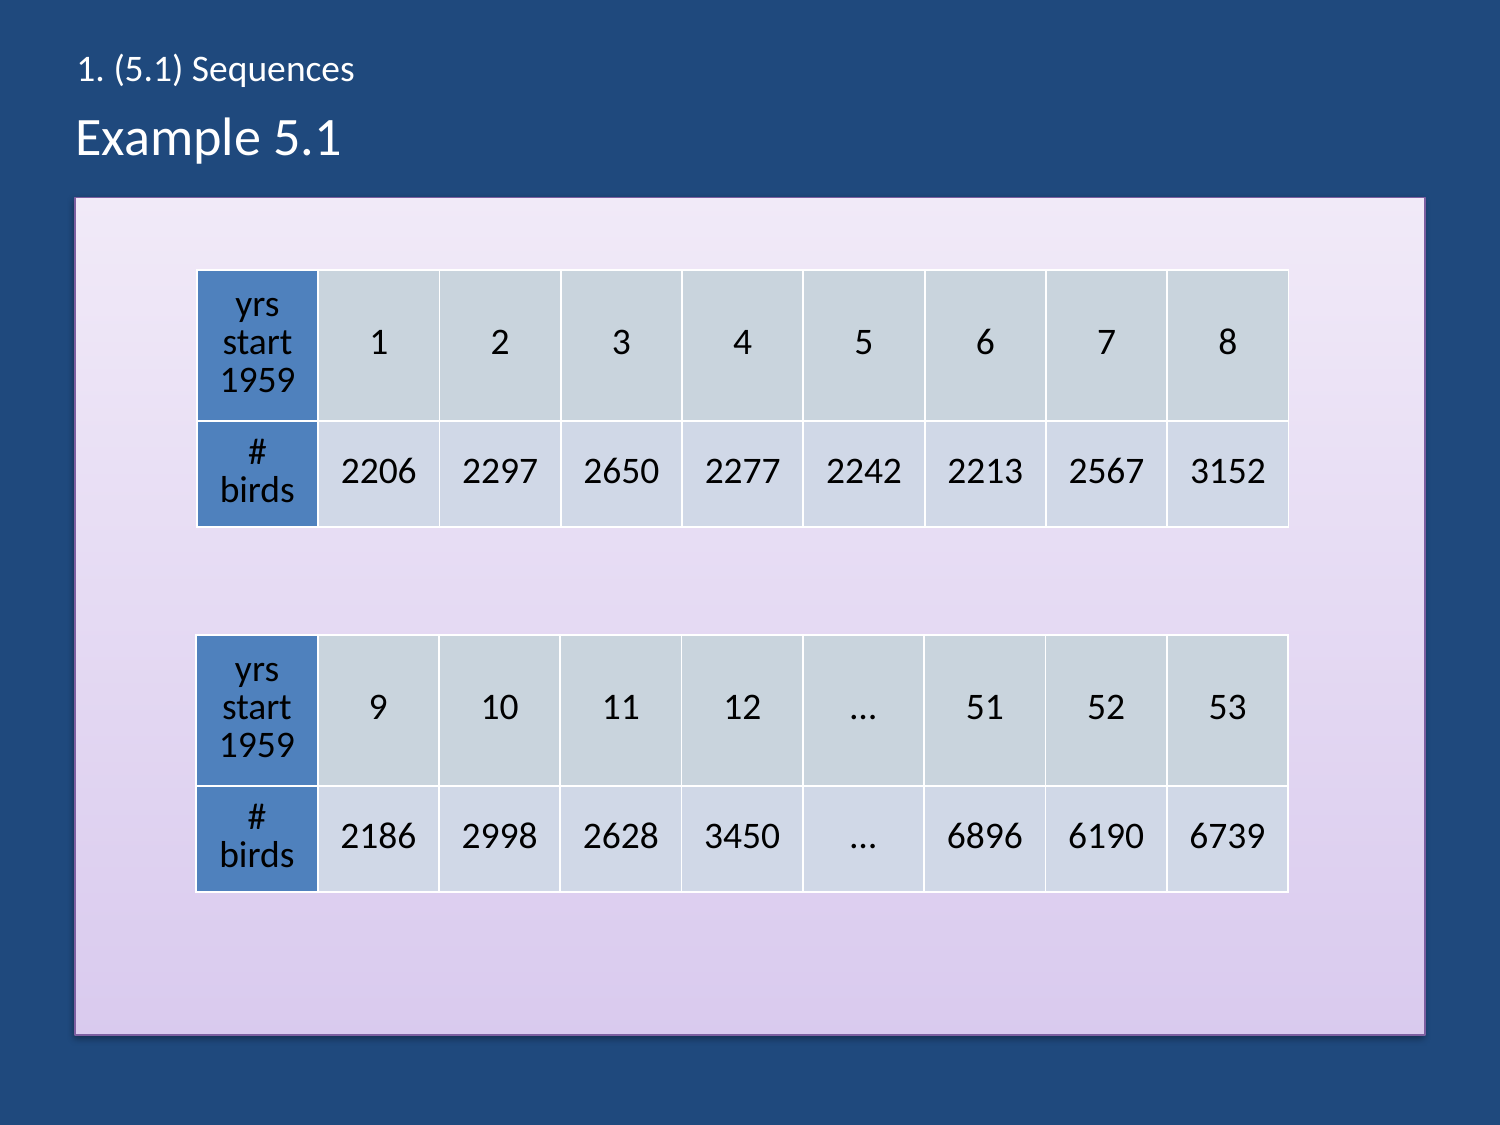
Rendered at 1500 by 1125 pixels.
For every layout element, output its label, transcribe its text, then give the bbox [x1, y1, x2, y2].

table_header 2 [440, 271, 560, 420]
table_header yrs start 1959 [197, 636, 317, 785]
table_cell 3152 [1168, 422, 1288, 526]
table_cell 6739 [1168, 787, 1287, 891]
table_header 53 [1168, 636, 1287, 785]
table_header … [804, 636, 923, 785]
table_cell # birds [198, 422, 317, 526]
table_cell 2297 [440, 422, 560, 526]
table_cell 6896 [925, 787, 1045, 891]
table_header 51 [925, 636, 1045, 785]
table_header 6 [926, 271, 1045, 420]
table_header 3 [562, 271, 681, 420]
table_header 4 [683, 271, 802, 420]
text_box 1. (5.1) Sequences [61, 36, 1402, 96]
table_cell 2650 [562, 422, 681, 526]
table_cell # birds [197, 787, 317, 891]
table_header yrs start 1959 [198, 271, 317, 420]
table_header 1 [319, 271, 439, 420]
list [74, 197, 1426, 1036]
table_header 8 [1168, 271, 1288, 420]
table_header 12 [682, 636, 802, 785]
table_cell 3450 [682, 787, 802, 891]
table_cell … [804, 787, 923, 891]
title Example 5.1 [60, 93, 1411, 175]
table_header 7 [1047, 271, 1166, 420]
table_header 52 [1046, 636, 1166, 785]
table_cell 6190 [1046, 787, 1166, 891]
table_cell 2277 [683, 422, 802, 526]
table_cell 2206 [319, 422, 439, 526]
table_cell 2213 [926, 422, 1045, 526]
table_cell 2998 [440, 787, 559, 891]
table_header 10 [440, 636, 559, 785]
table_cell 2567 [1047, 422, 1166, 526]
table_cell 2186 [319, 787, 438, 891]
table_header 9 [319, 636, 438, 785]
table_header 5 [804, 271, 924, 420]
table_header 11 [561, 636, 681, 785]
table_cell 2628 [561, 787, 681, 891]
table_cell 2242 [804, 422, 924, 526]
